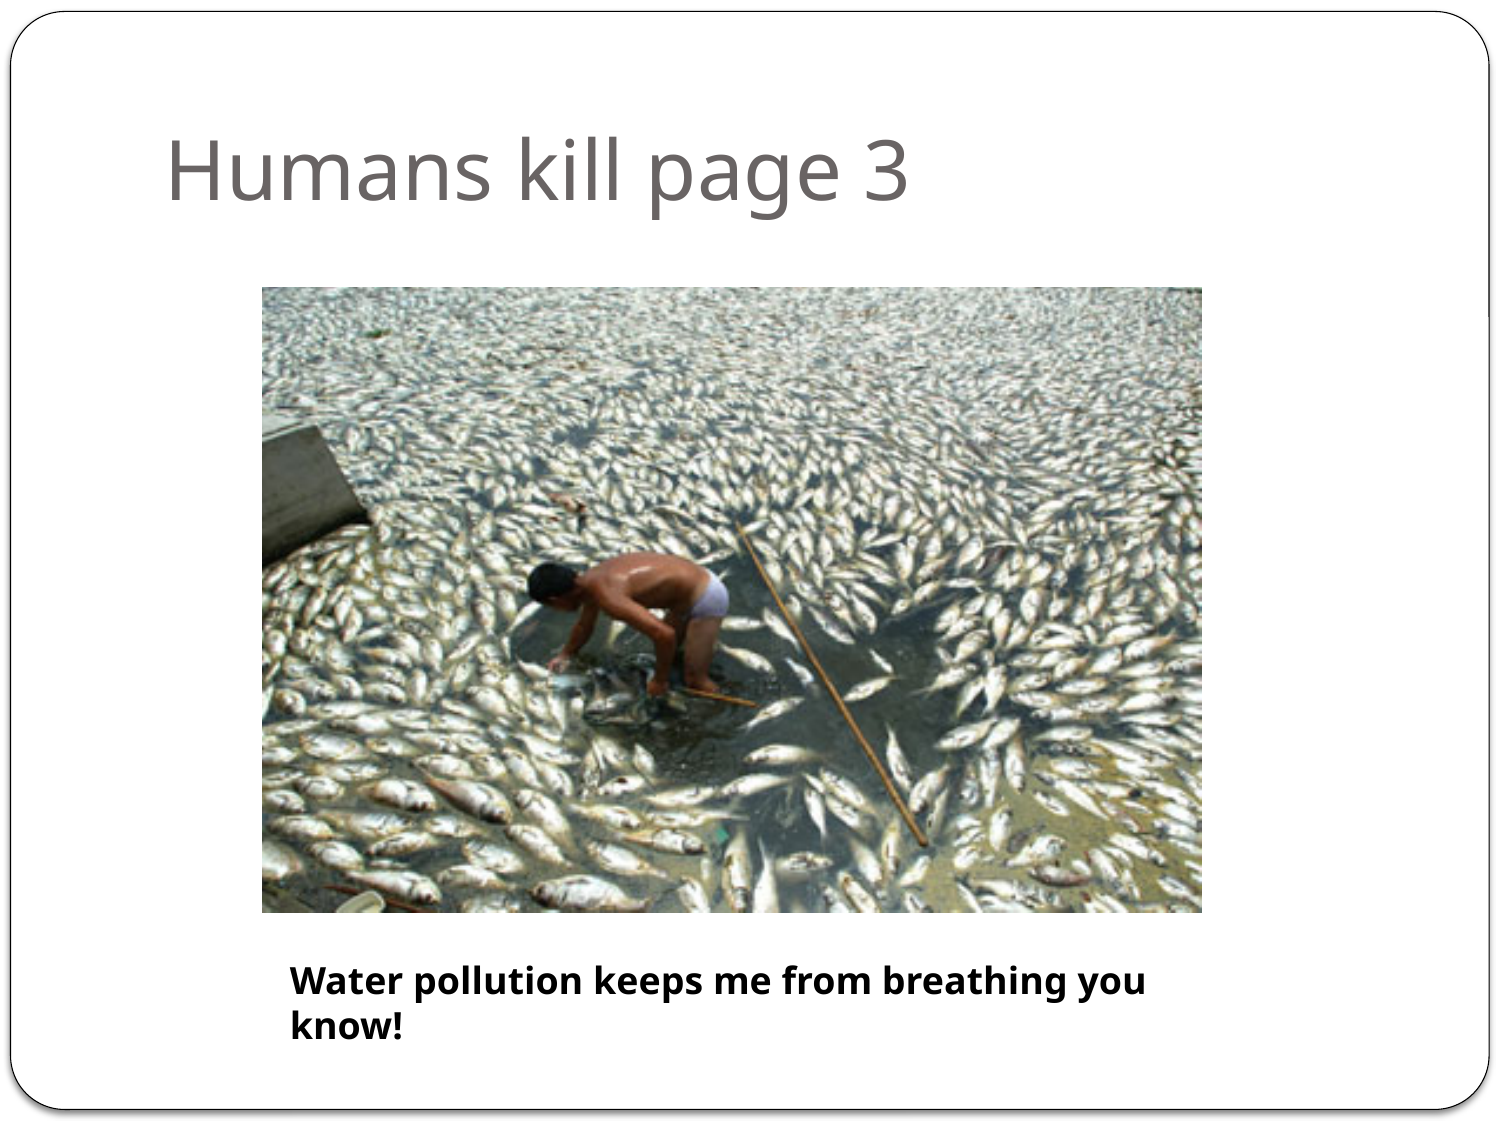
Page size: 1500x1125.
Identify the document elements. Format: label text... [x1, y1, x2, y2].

text_box Water pollution keeps me from breathing you know! [274, 949, 1175, 1055]
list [262, 287, 1202, 913]
title Humans kill page 3 [150, 45, 1425, 233]
